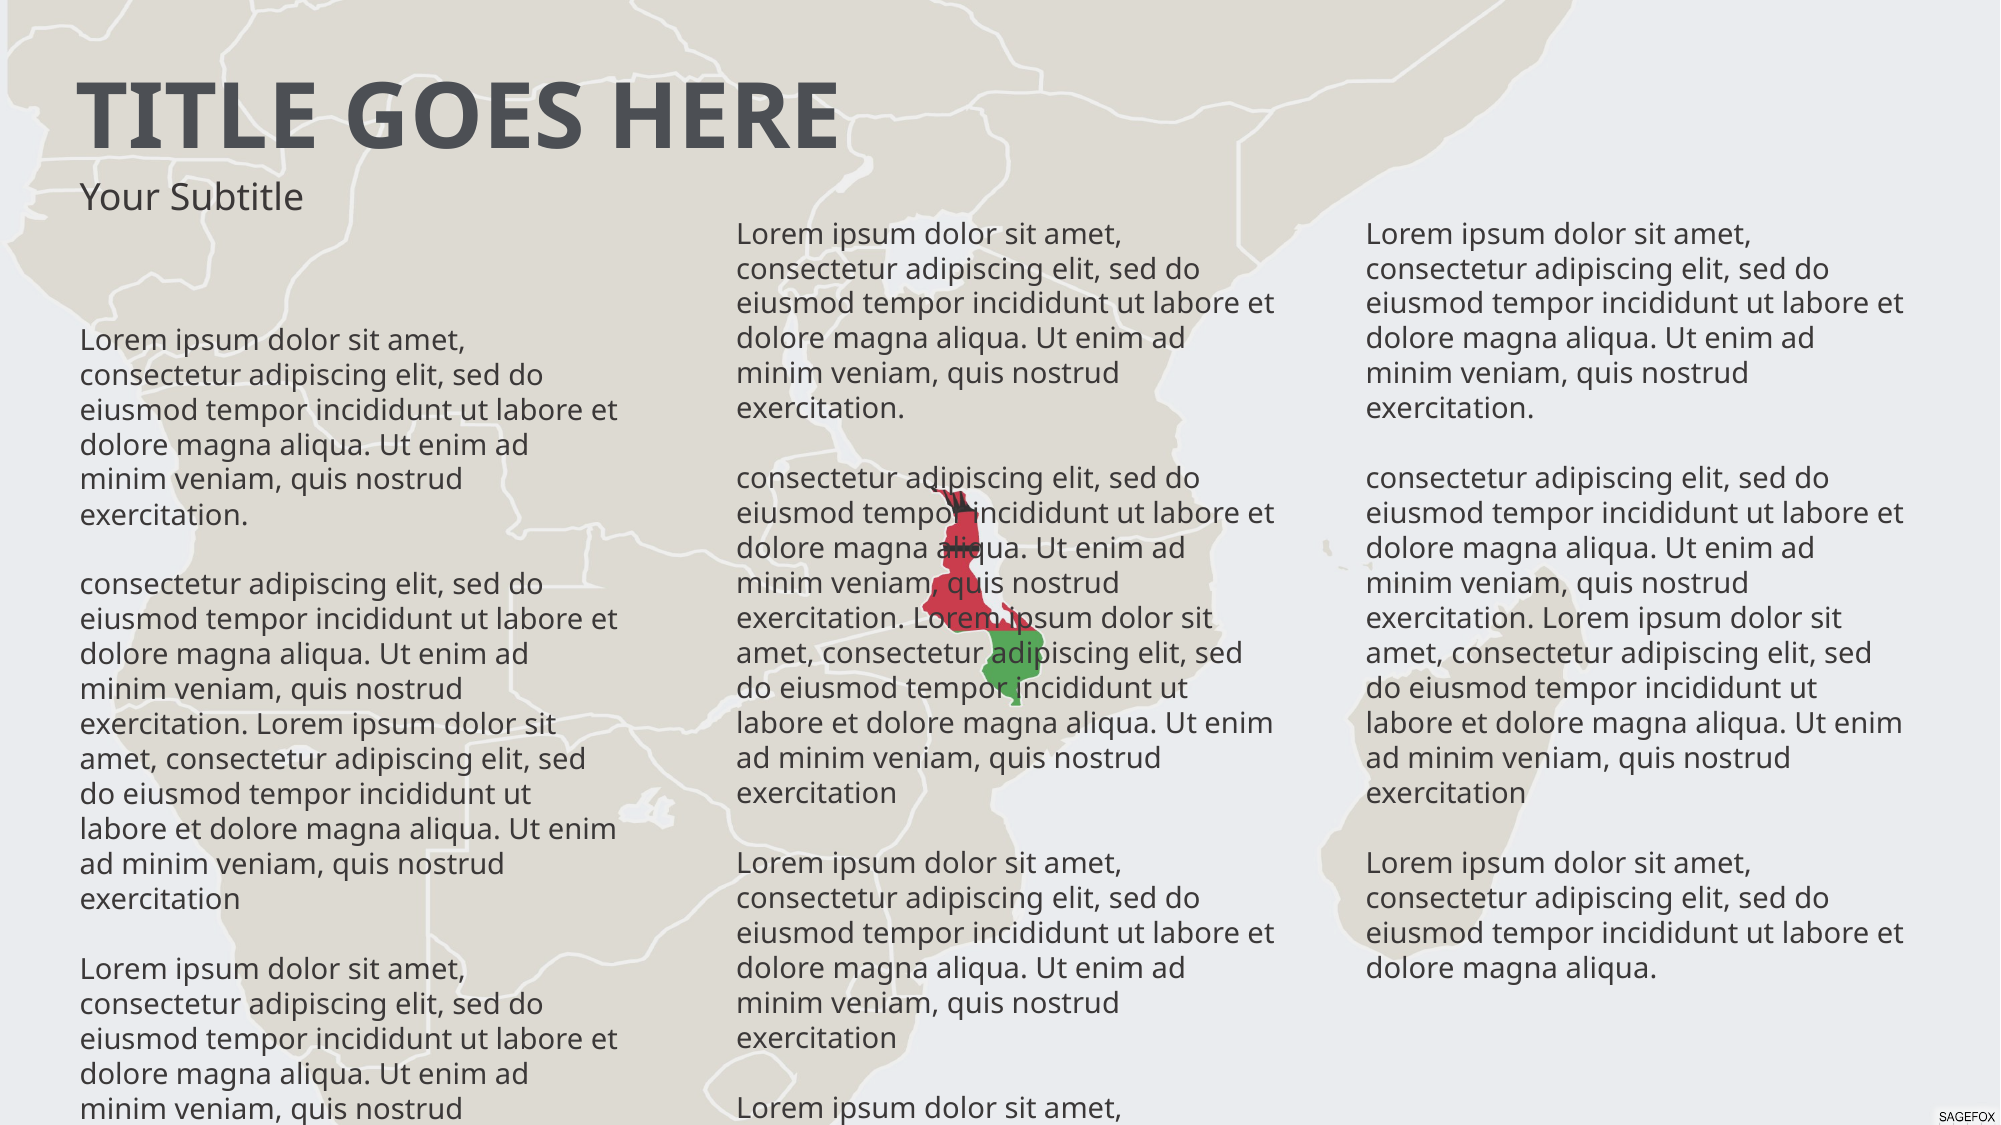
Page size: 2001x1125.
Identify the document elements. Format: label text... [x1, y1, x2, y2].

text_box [60, 49, 1020, 227]
text_box Lorem ipsum dolor sit amet, consectetur adipiscing elit, sed do eiusmod tempor incididunt ut labore et dolore magna aliqua. Ut enim ad minim veniam, quis nostrud exercitation. consectetur adipiscing elit, sed do eiusmod tempor incididunt ut labore et dolore magna aliqua. Ut enim ad minim veniam, quis nostrud exercitation. Lorem ipsum dolor sit amet, consectetur adipiscing elit, sed do eiusmod tempor incididunt ut labore et dolore magna aliqua. Ut enim ad minim veniam, quis nostrud exercitation Lorem ipsum dolor sit amet, consectetur adipiscing elit, sed do eiusmod tempor incididunt ut labore et dolore magna aliqua. Ut enim ad minim veniam, quis nostrud exercitation Lorem ipsum dolor sit amet, consectetur adipiscing elit, sed do eiusmod. [721, 207, 1292, 1125]
text_box Lorem ipsum dolor sit amet, consectetur adipiscing elit, sed do eiusmod tempor incididunt ut labore et dolore magna aliqua. Ut enim ad minim veniam, quis nostrud exercitation. consectetur adipiscing elit, sed do eiusmod tempor incididunt ut labore et dolore magna aliqua. Ut enim ad minim veniam, quis nostrud exercitation. Lorem ipsum dolor sit amet, consectetur adipiscing elit, sed do eiusmod tempor incididunt ut labore et dolore magna aliqua. Ut enim ad minim veniam, quis nostrud exercitation Lorem ipsum dolor sit amet, consectetur adipiscing elit, sed do eiusmod tempor incididunt ut labore et dolore magna aliqua. [1350, 207, 1921, 992]
text_box Lorem ipsum dolor sit amet, consectetur adipiscing elit, sed do eiusmod tempor incididunt ut labore et dolore magna aliqua. Ut enim ad minim veniam, quis nostrud exercitation. consectetur adipiscing elit, sed do eiusmod tempor incididunt ut labore et dolore magna aliqua. Ut enim ad minim veniam, quis nostrud exercitation. Lorem ipsum dolor sit amet, consectetur adipiscing elit, sed do eiusmod tempor incididunt ut labore et dolore magna aliqua. Ut enim ad minim veniam, quis nostrud exercitation Lorem ipsum dolor sit amet, consectetur adipiscing elit, sed do eiusmod tempor incididunt ut labore et dolore magna aliqua. Ut enim ad minim veniam, quis nostrud exercitation. [64, 313, 635, 1125]
picture [1936, 1111, 1997, 1125]
